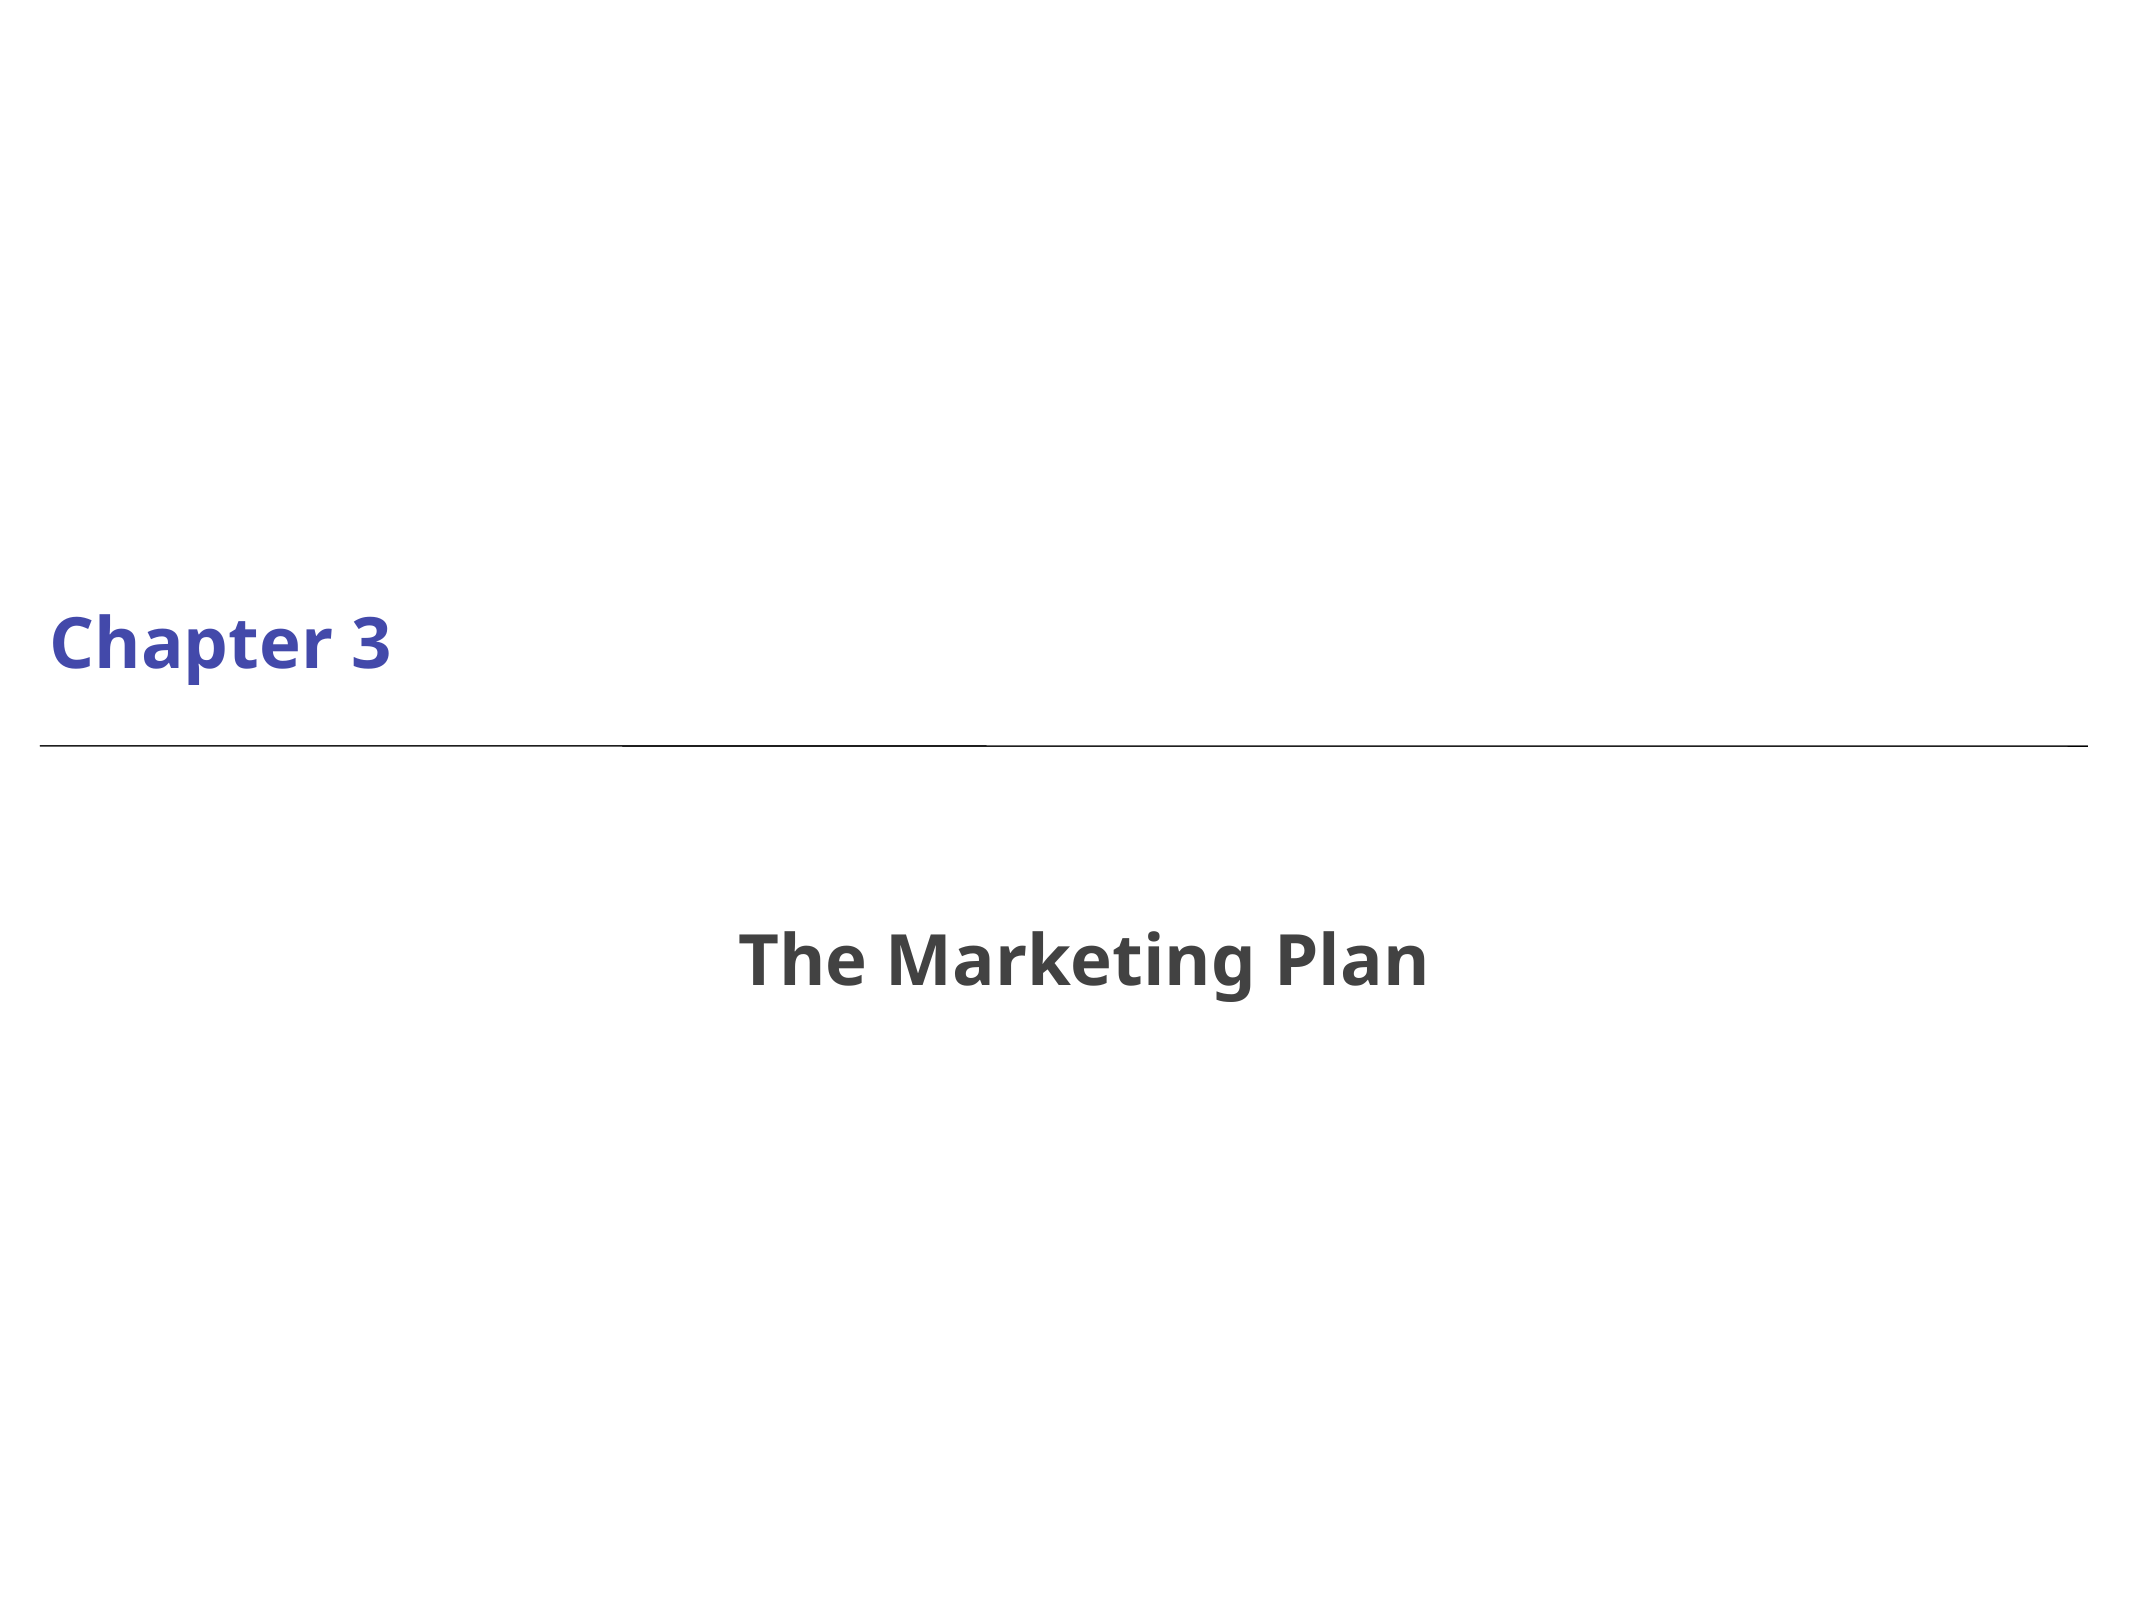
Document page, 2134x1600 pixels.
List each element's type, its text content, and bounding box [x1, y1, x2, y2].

text_box The Marketing Plan [320, 906, 1848, 1009]
title Chapter 3 [38, 168, 2046, 695]
